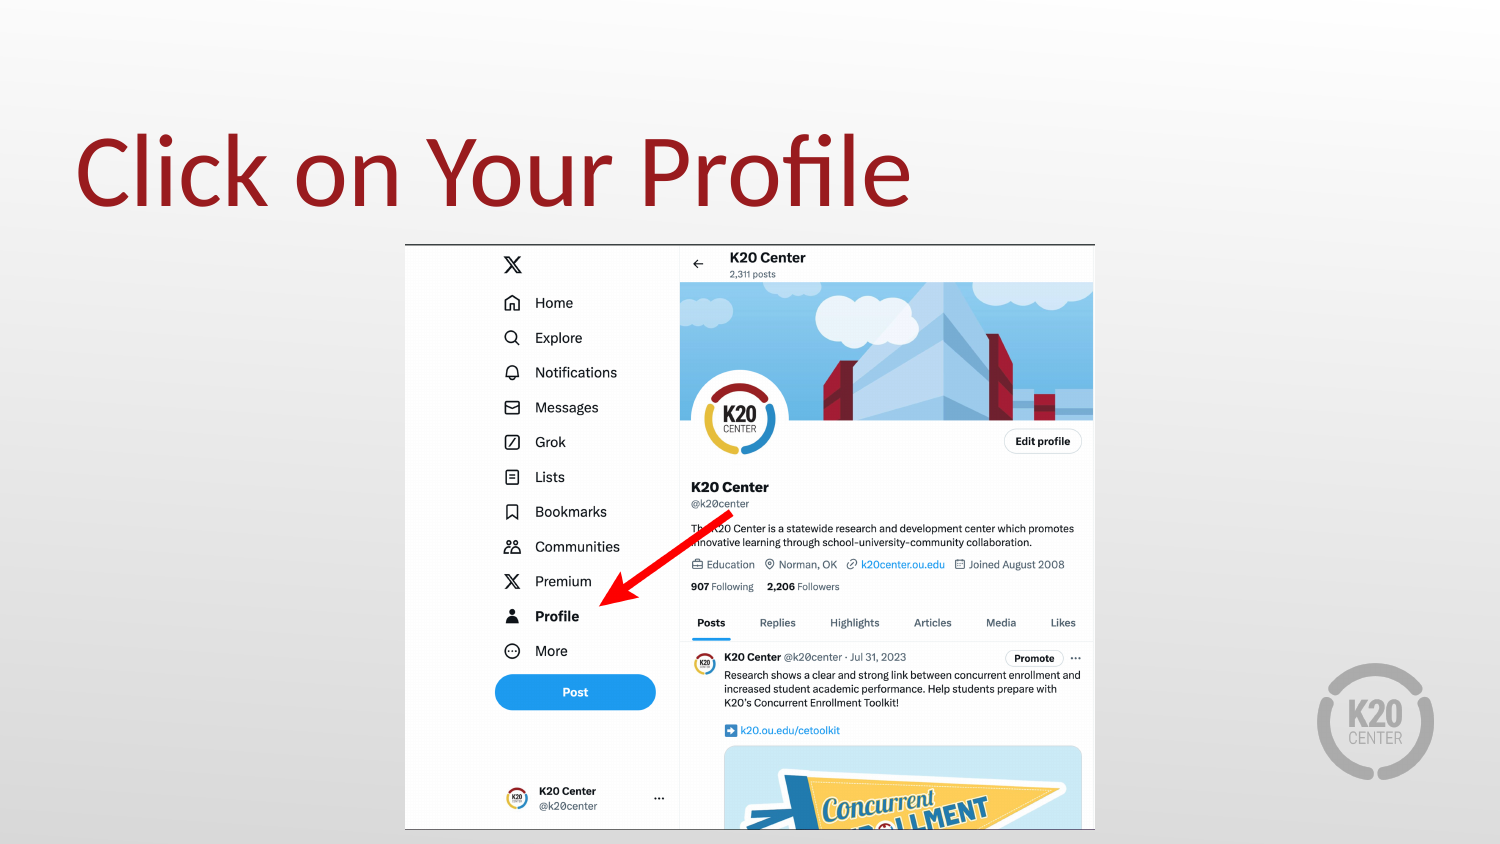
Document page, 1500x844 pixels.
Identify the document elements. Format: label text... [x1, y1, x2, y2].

title Click on Your Profile [75, 86, 1438, 228]
picture [405, 244, 1095, 830]
picture [1300, 646, 1451, 797]
